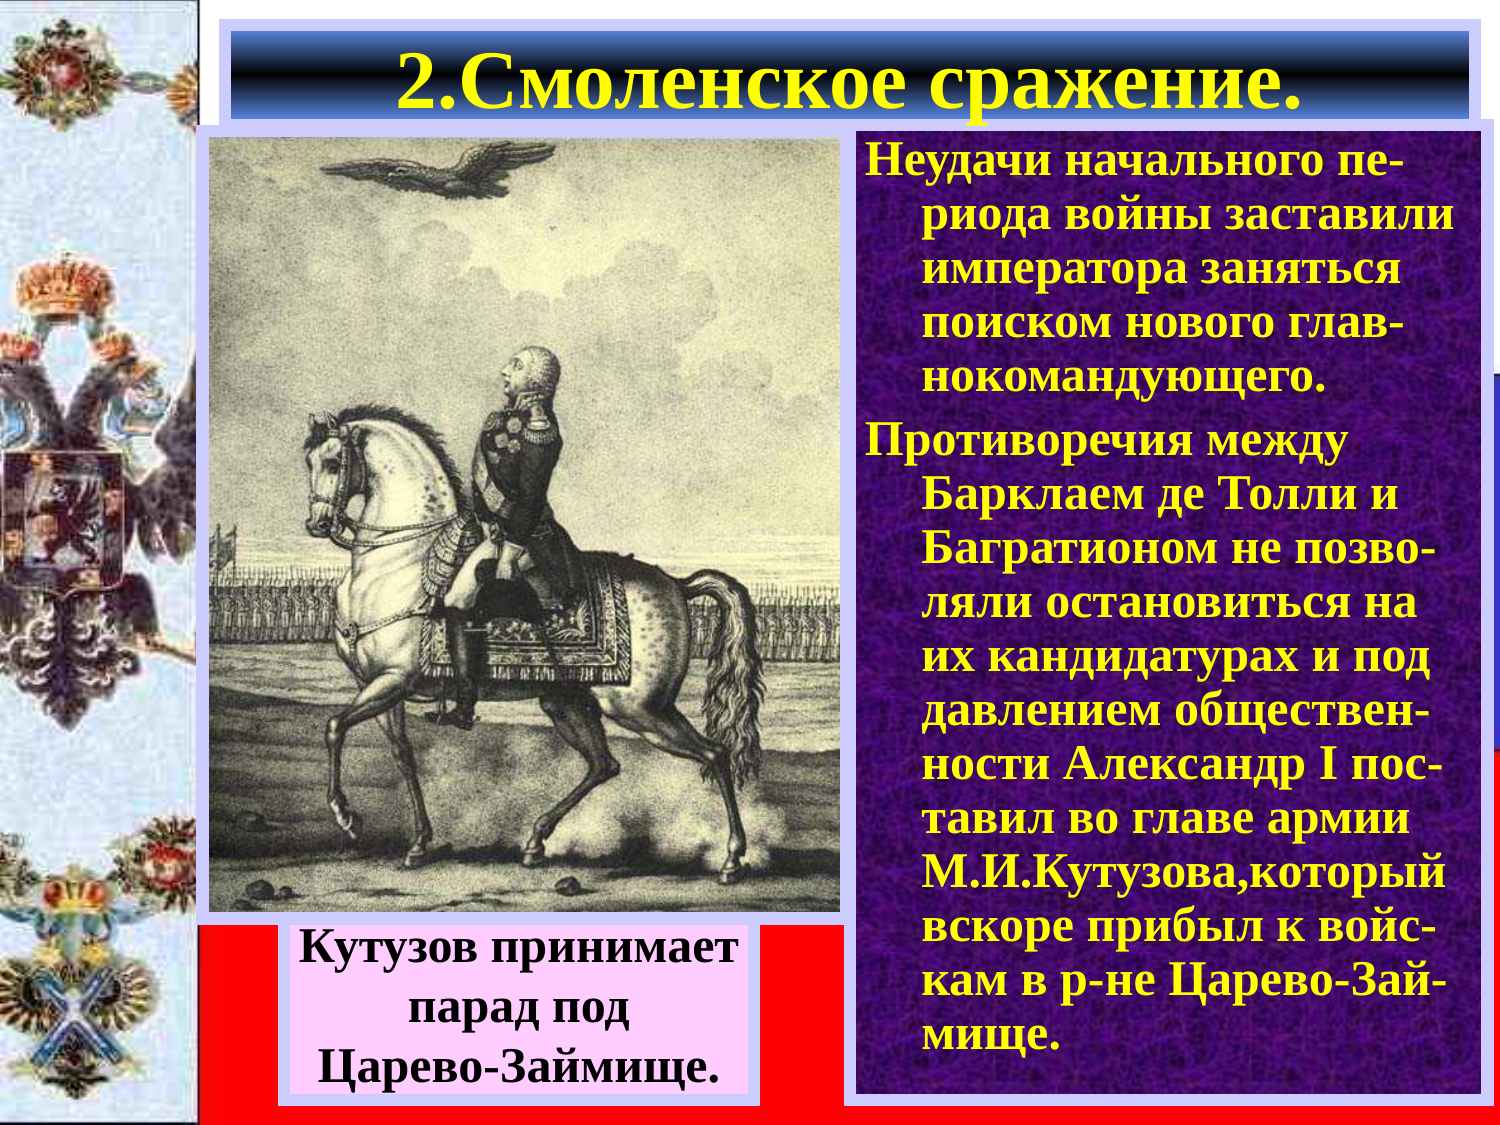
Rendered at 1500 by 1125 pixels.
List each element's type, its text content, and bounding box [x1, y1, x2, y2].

text_box Кутузов принимает парад под Царево-Займище. [283, 925, 754, 1100]
title 2.Смоленское сражение. [224, 24, 1476, 126]
picture [0, 0, 1500, 1125]
list Неудачи начального пе-риода войны заставили императора заняться поиском нового глав-нокомандующего. Противоречия между Барклаем де Толли и Багратионом не позво-ляли остановиться на их кандидатурах и под давлением обществен-ности Александр I пос-тавил во главе армии М.И.Кутузова,который вскоре прибыл к войс-кам в р-не Царево-Зай-мище. [849, 124, 1488, 1101]
